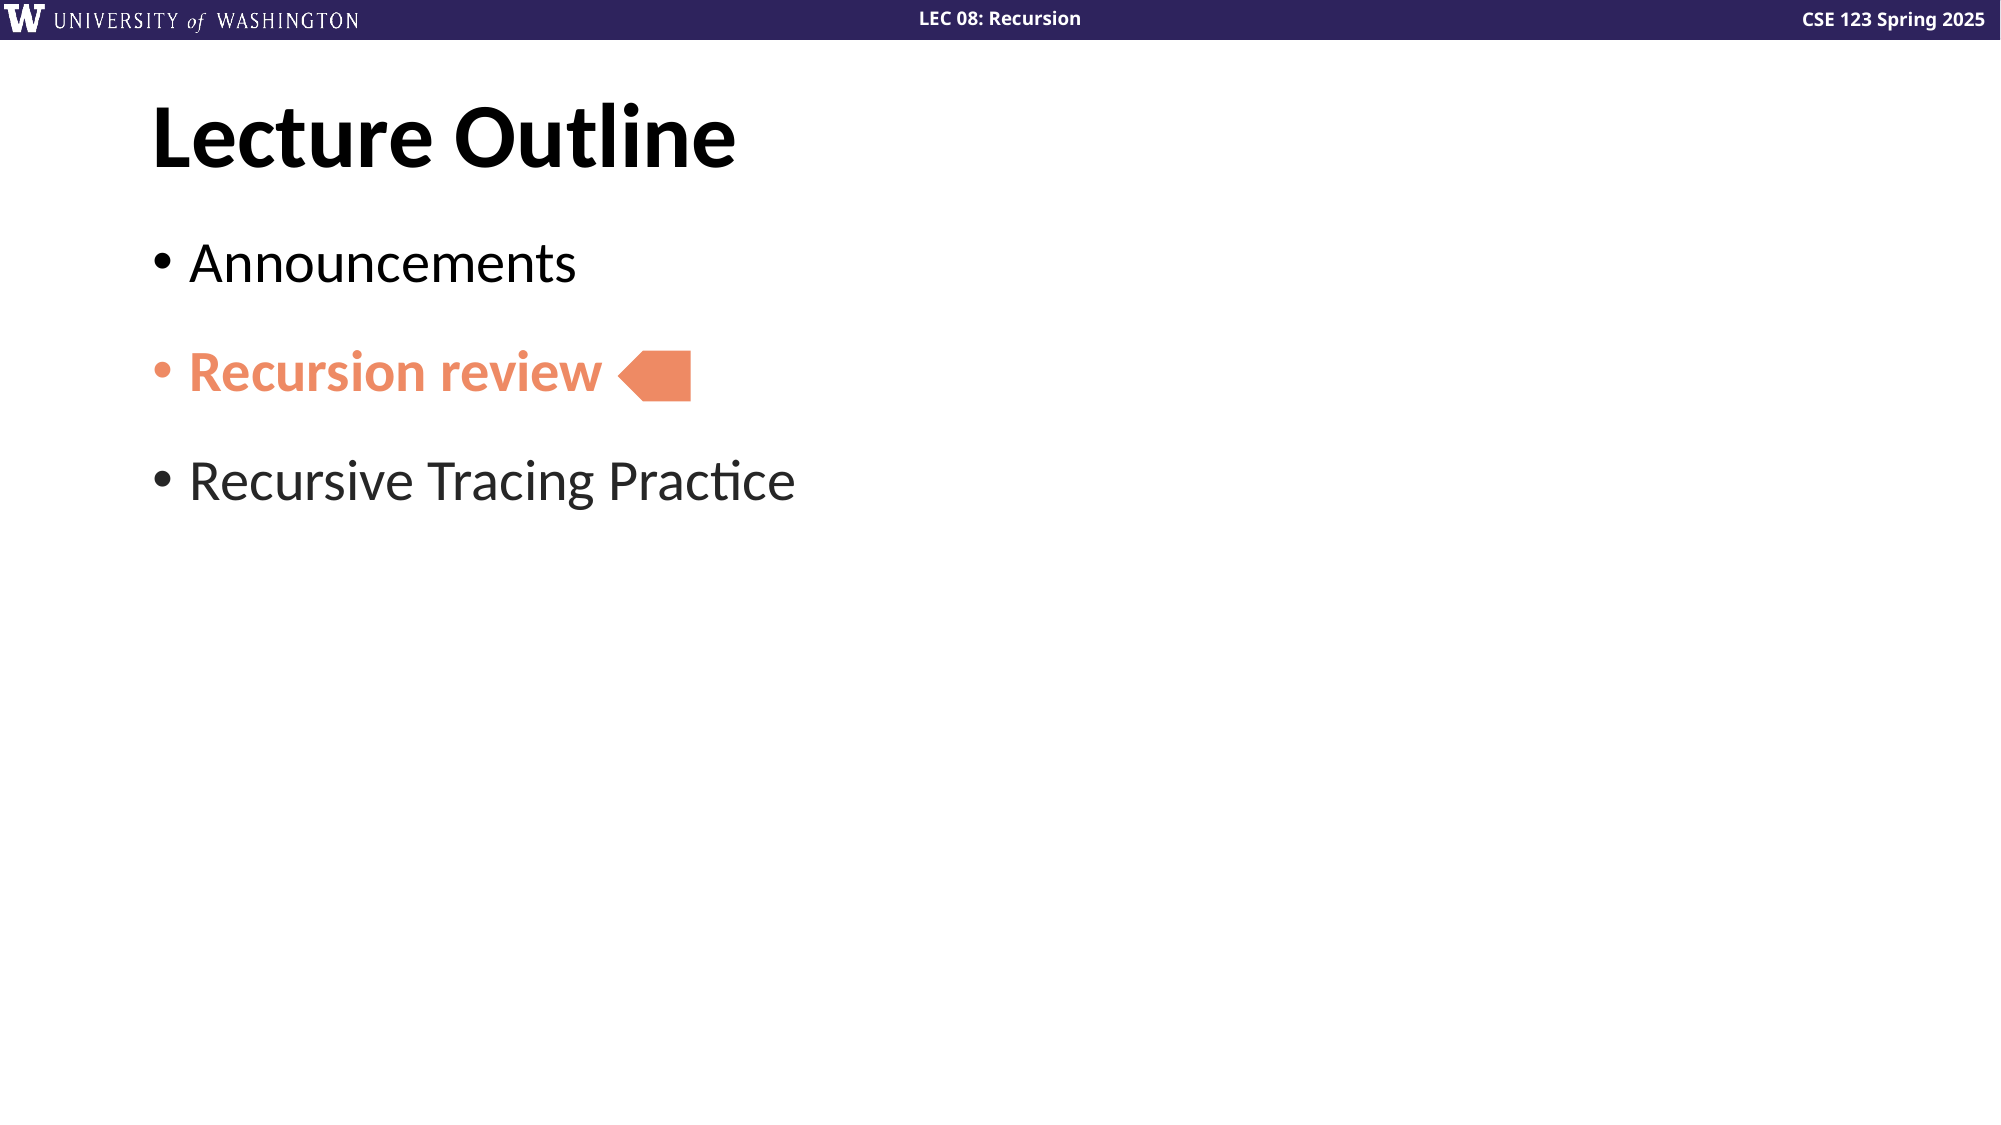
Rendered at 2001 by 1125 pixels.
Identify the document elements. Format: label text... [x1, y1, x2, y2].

title Lecture Outline [137, 74, 1863, 200]
picture [4, 4, 358, 33]
list Announcements Recursion review Recursive Tracing Practice [137, 224, 1863, 1014]
text_box [616, 349, 692, 403]
